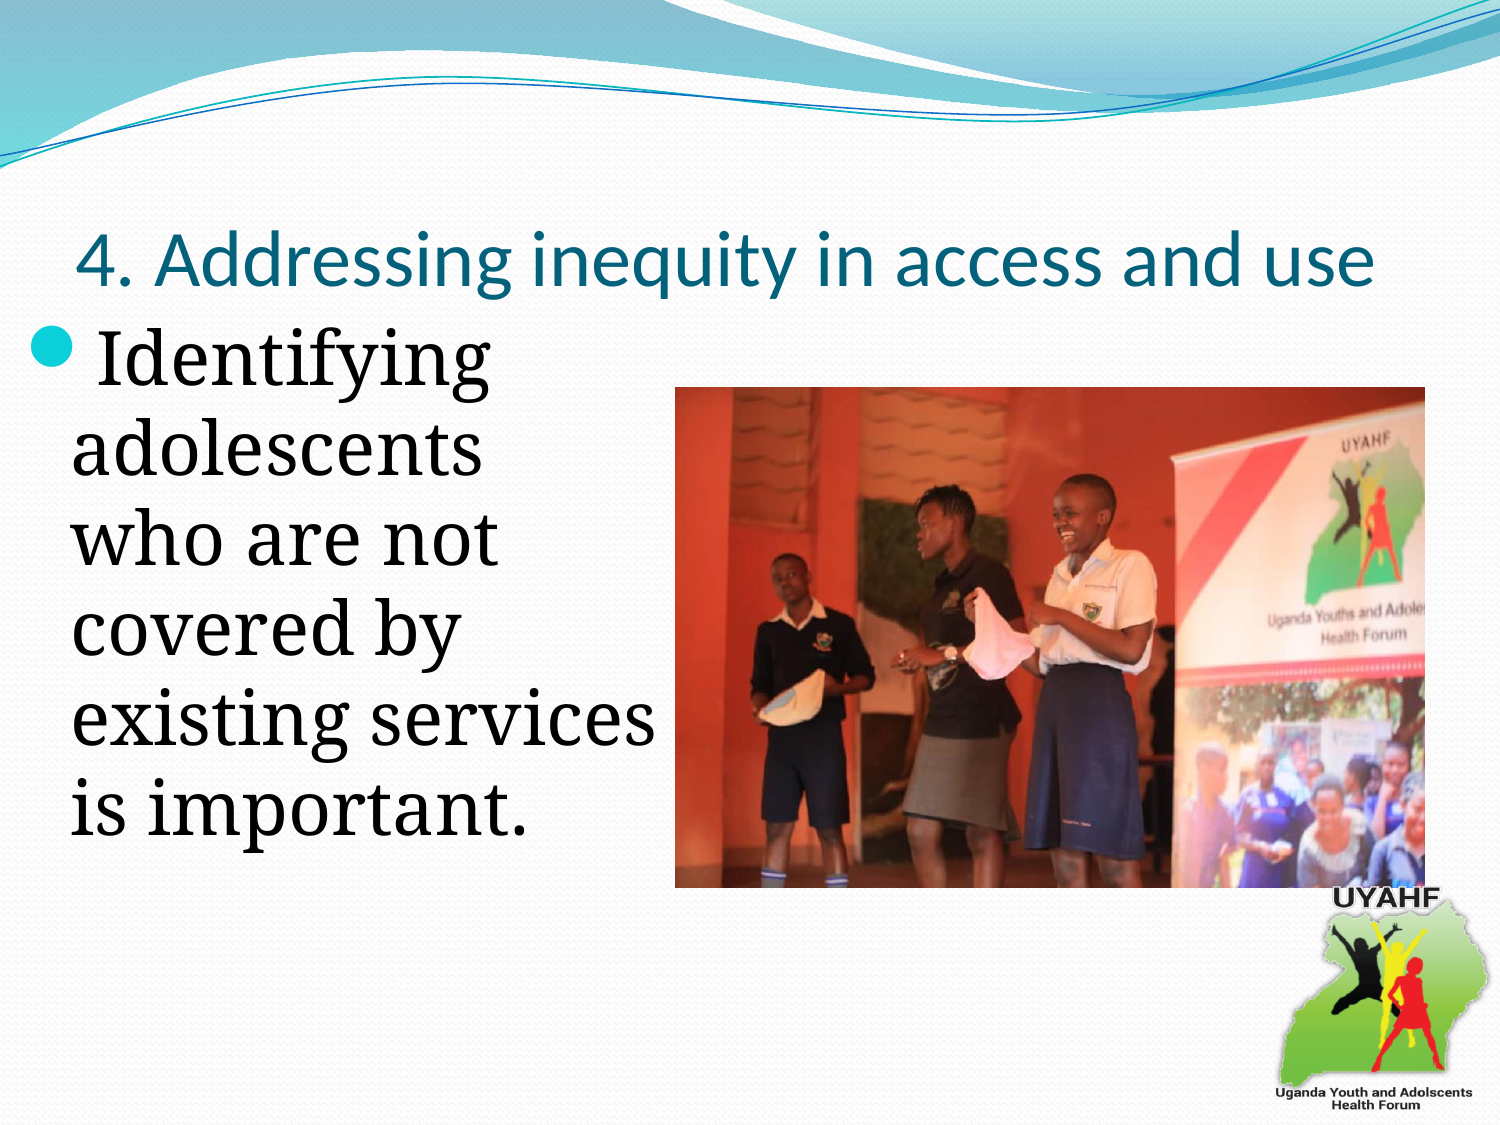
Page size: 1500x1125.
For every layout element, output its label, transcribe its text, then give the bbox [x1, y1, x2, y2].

list Identifying adolescents who are not covered by existing services is important. [10, 303, 673, 1031]
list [674, 387, 1426, 888]
picture [1269, 874, 1500, 1125]
title 4. Addressing inequity in access and use [75, 115, 1425, 303]
